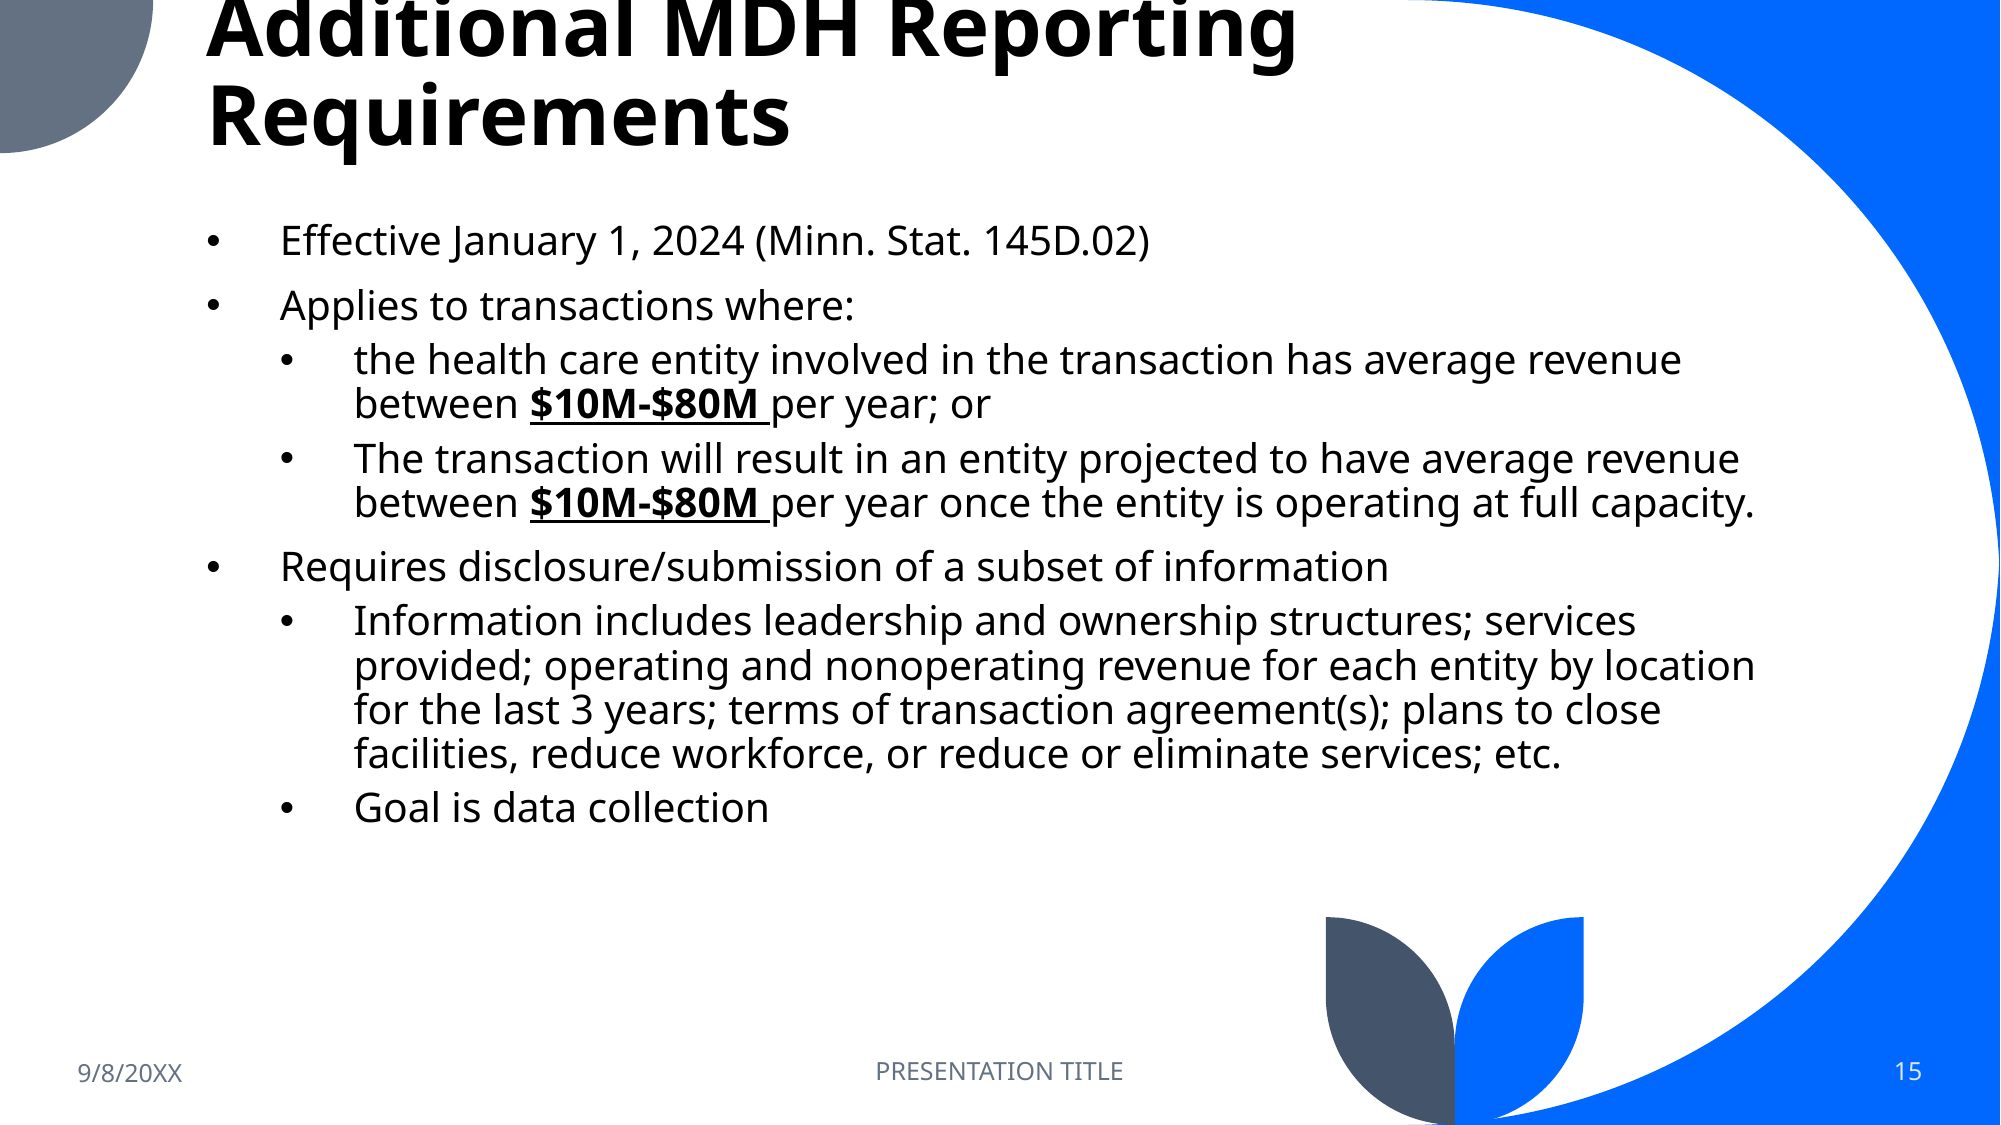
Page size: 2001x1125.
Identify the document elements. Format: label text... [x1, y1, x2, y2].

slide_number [62, 1042, 513, 1103]
slide_number 15 [1665, 1042, 1938, 1103]
list Effective January 1, 2024 (Minn. Stat. 145D.02) Applies to transactions where: the health care entity involved in the transaction has average revenue between $10M-$80M per year; or The transaction will result in an entity projected to have average revenue between $10M-$80M per year once the entity is operating at full capacity. Requires disclosure/submission of a subset of information Information includes leadership and ownership structures; services provided; operating and nonoperating revenue for each entity by location for the last 3 years; terms of transaction agreement(s); plans to close facilities, reduce workforce, or reduce or eliminate services; etc. Goal is data collection [191, 213, 1796, 884]
footer PRESENTATION TITLE [662, 1042, 1338, 1103]
title Additional MDH Reporting Requirements [191, 22, 1796, 172]
